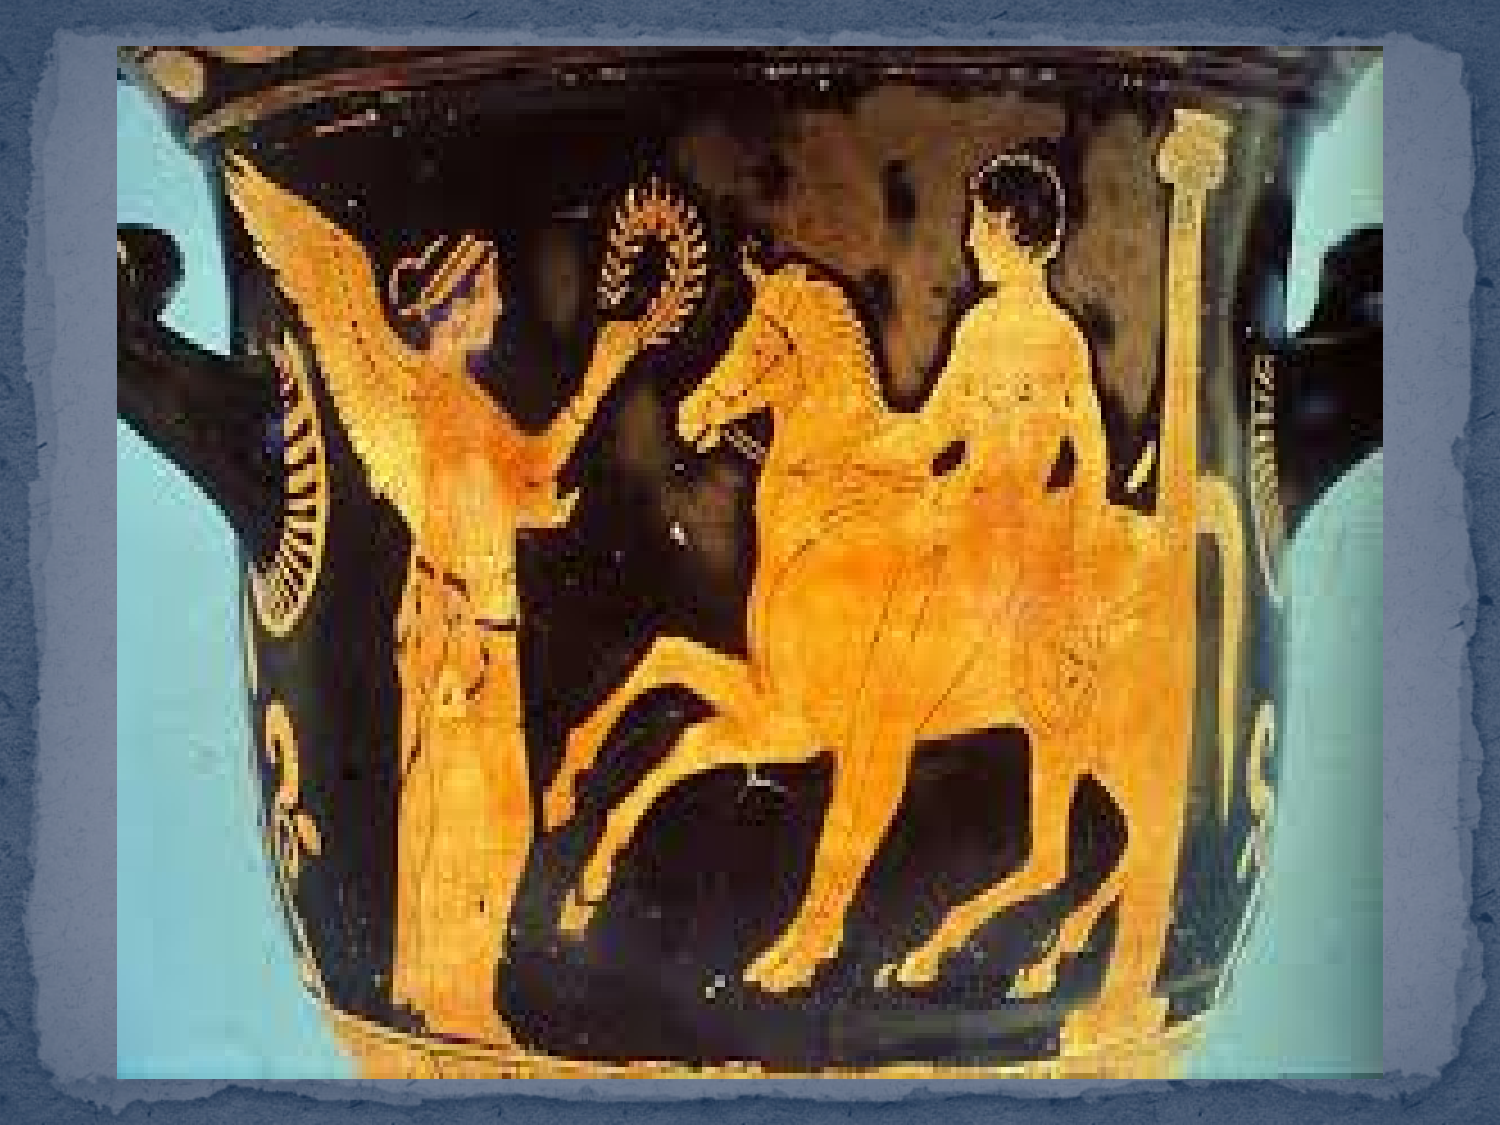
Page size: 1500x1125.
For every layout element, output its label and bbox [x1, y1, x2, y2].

list [120, 49, 1381, 1077]
